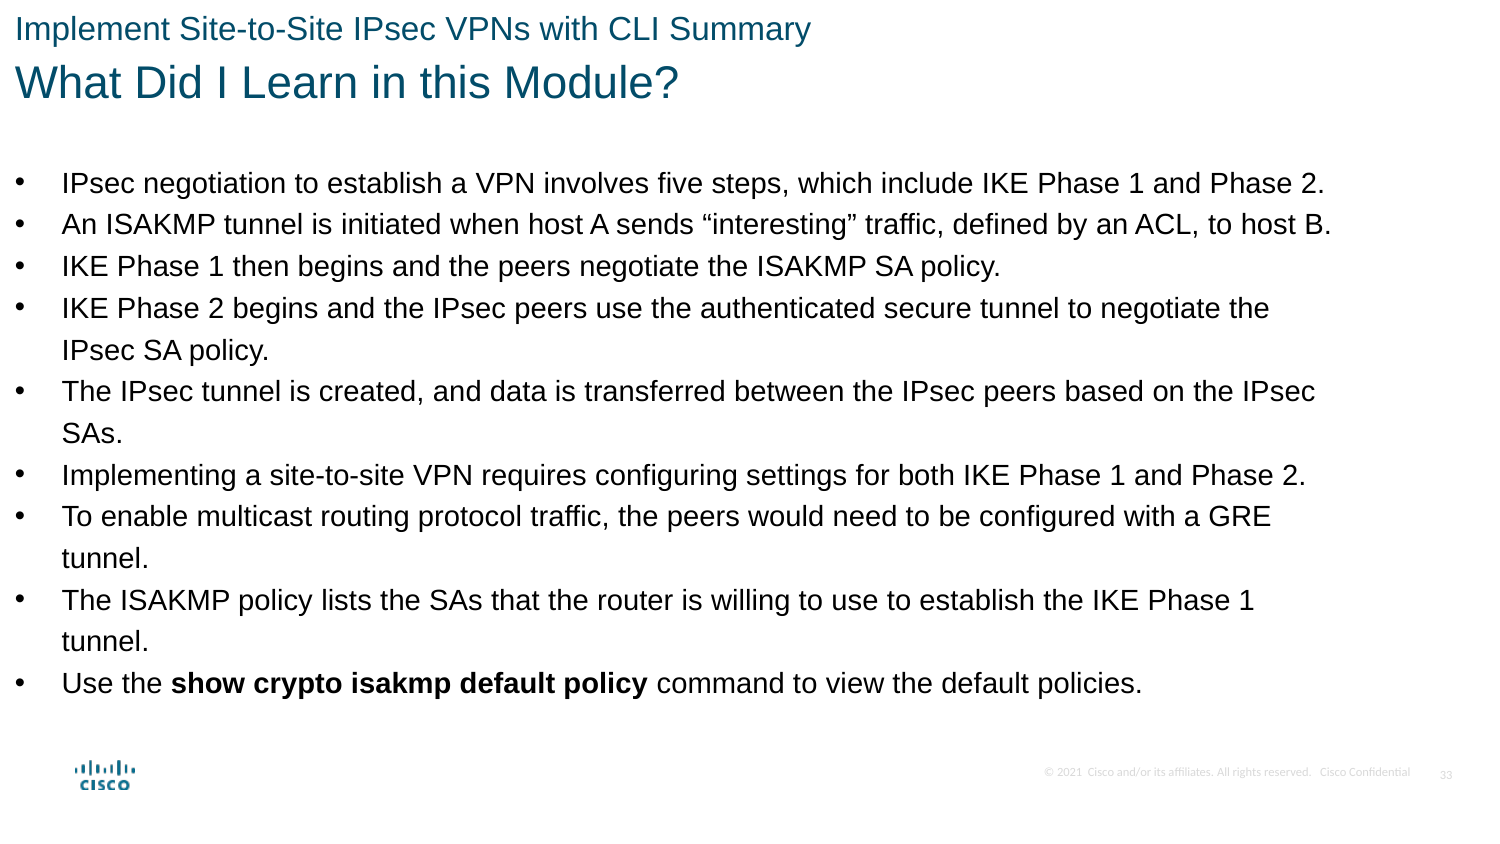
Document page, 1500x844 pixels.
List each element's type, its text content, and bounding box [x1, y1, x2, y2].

picture [75, 759, 135, 790]
slide_number 33 [1425, 759, 1500, 797]
list What Did I Learn in this Module? [0, 45, 1500, 123]
text_box IPsec negotiation to establish a VPN involves five steps, which include IKE Phase 1 and Phase 2. An ISAKMP tunnel is initiated when host A sends “interesting” traffic, defined by an ACL, to host B. IKE Phase 1 then begins and the peers negotiate the ISAKMP SA policy. IKE Phase 2 begins and the IPsec peers use the authenticated secure tunnel to negotiate the IPsec SA policy. The IPsec tunnel is created, and data is transferred between the IPsec peers based on the IPsec SAs. Implementing a site-to-site VPN requires configuring settings for both IKE Phase 1 and Phase 2. To enable multicast routing protocol traffic, the peers would need to be configured with a GRE tunnel. The ISAKMP policy lists the SAs that the router is willing to use to establish the IKE Phase 1 tunnel. Use the show crypto isakmp default policy command to view the default policies. [0, 149, 1350, 572]
list Implement Site-to-Site IPsec VPNs with CLI Summary [0, 0, 1500, 45]
